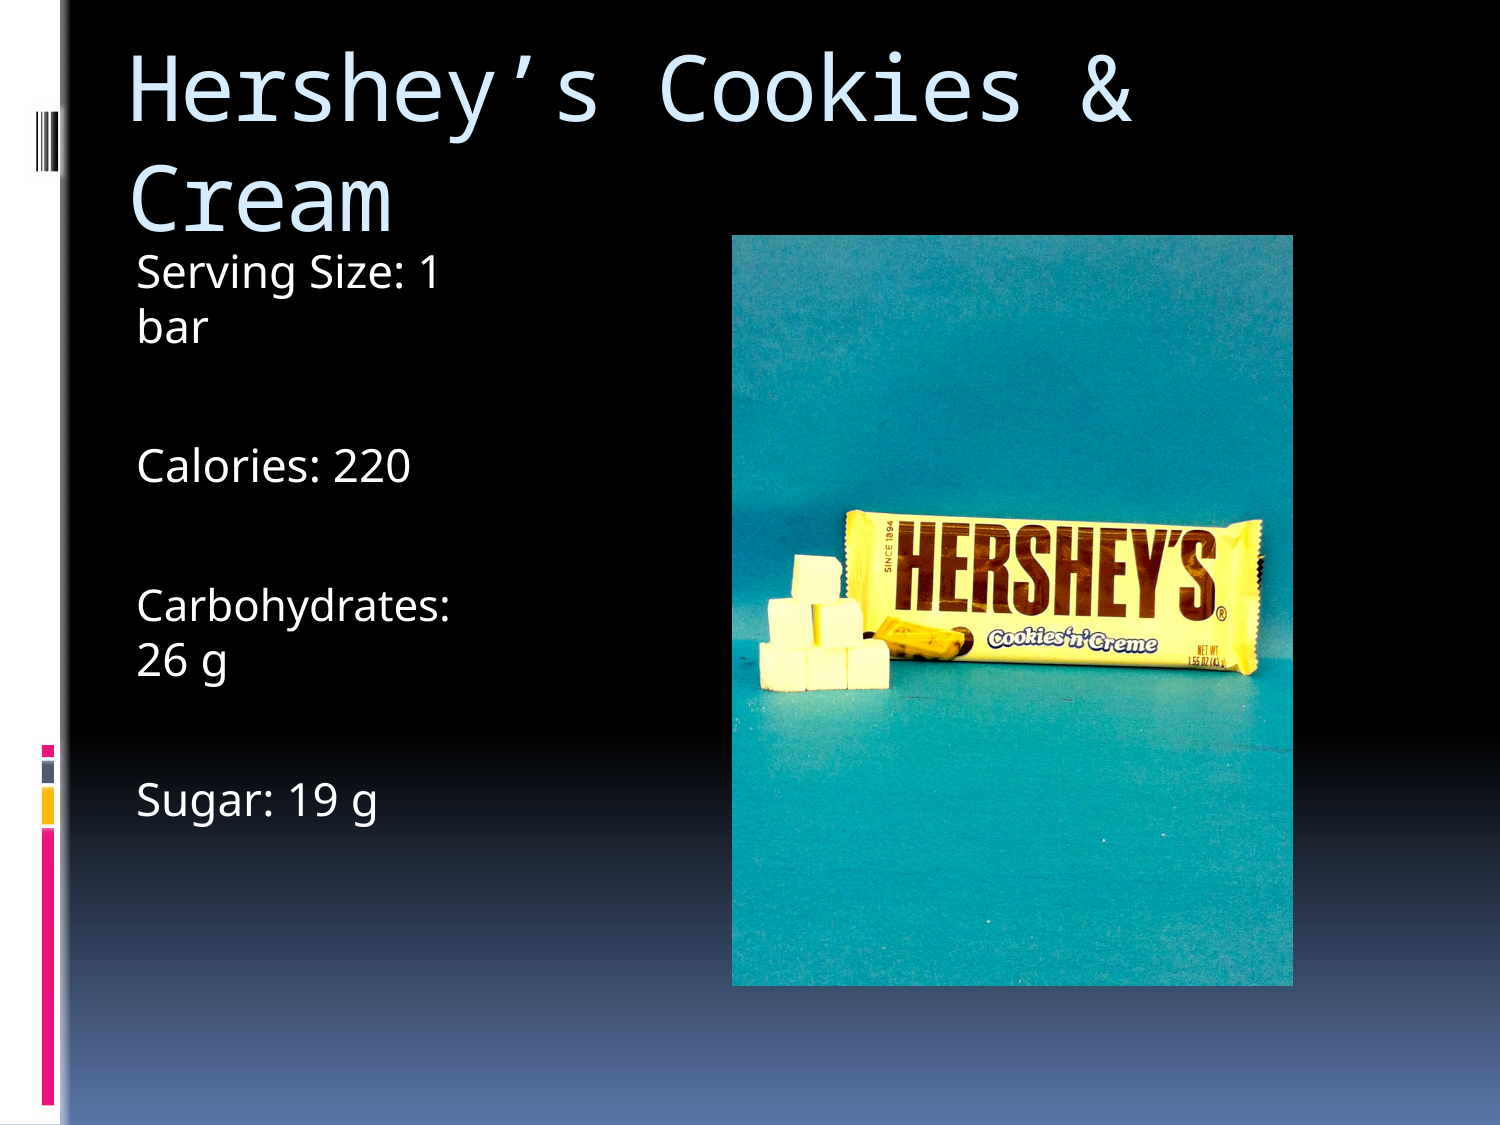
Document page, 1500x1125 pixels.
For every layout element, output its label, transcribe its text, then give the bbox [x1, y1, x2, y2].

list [561, 234, 1463, 986]
list Serving Size: 1 bar Calories: 220 Carbohydrates: 26 g Sugar: 19 g [112, 235, 525, 986]
title Hershey’s Cookies & Cream [112, 44, 1463, 236]
